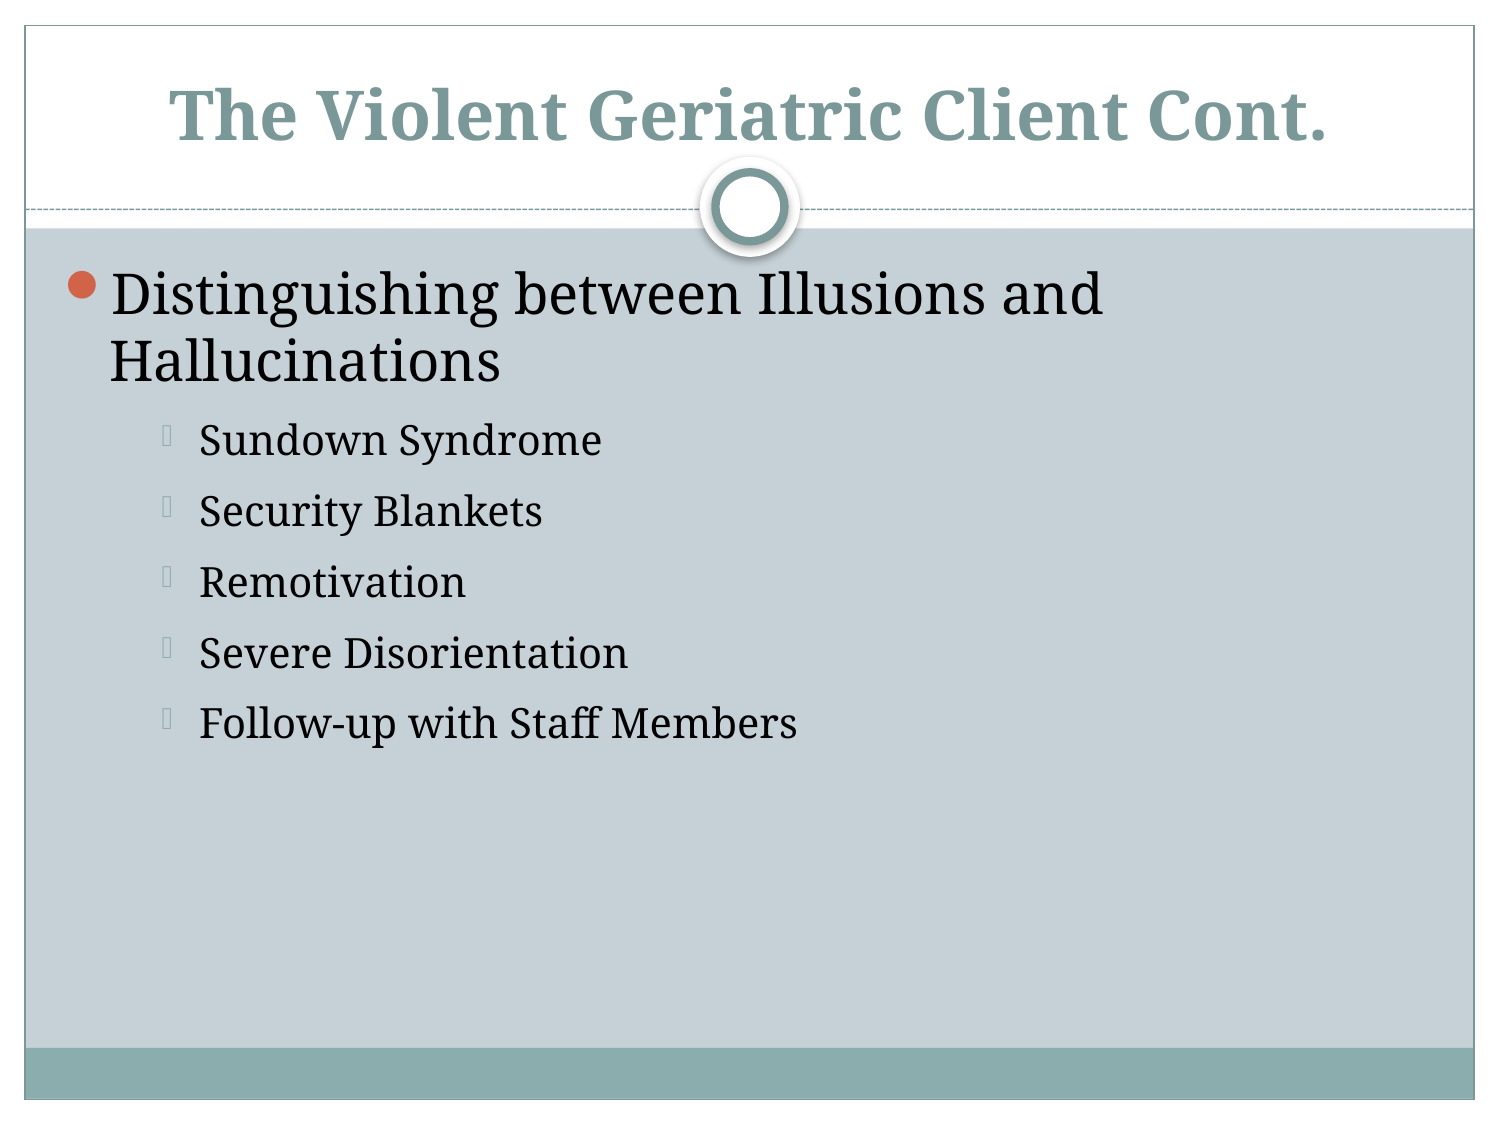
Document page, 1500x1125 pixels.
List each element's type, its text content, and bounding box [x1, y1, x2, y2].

list Distinguishing between Illusions and Hallucinations Sundown Syndrome Security Blankets Remotivation Severe Disorientation Follow-up with Staff Members [49, 250, 1445, 1001]
title The Violent Geriatric Client Cont. [49, 37, 1450, 162]
